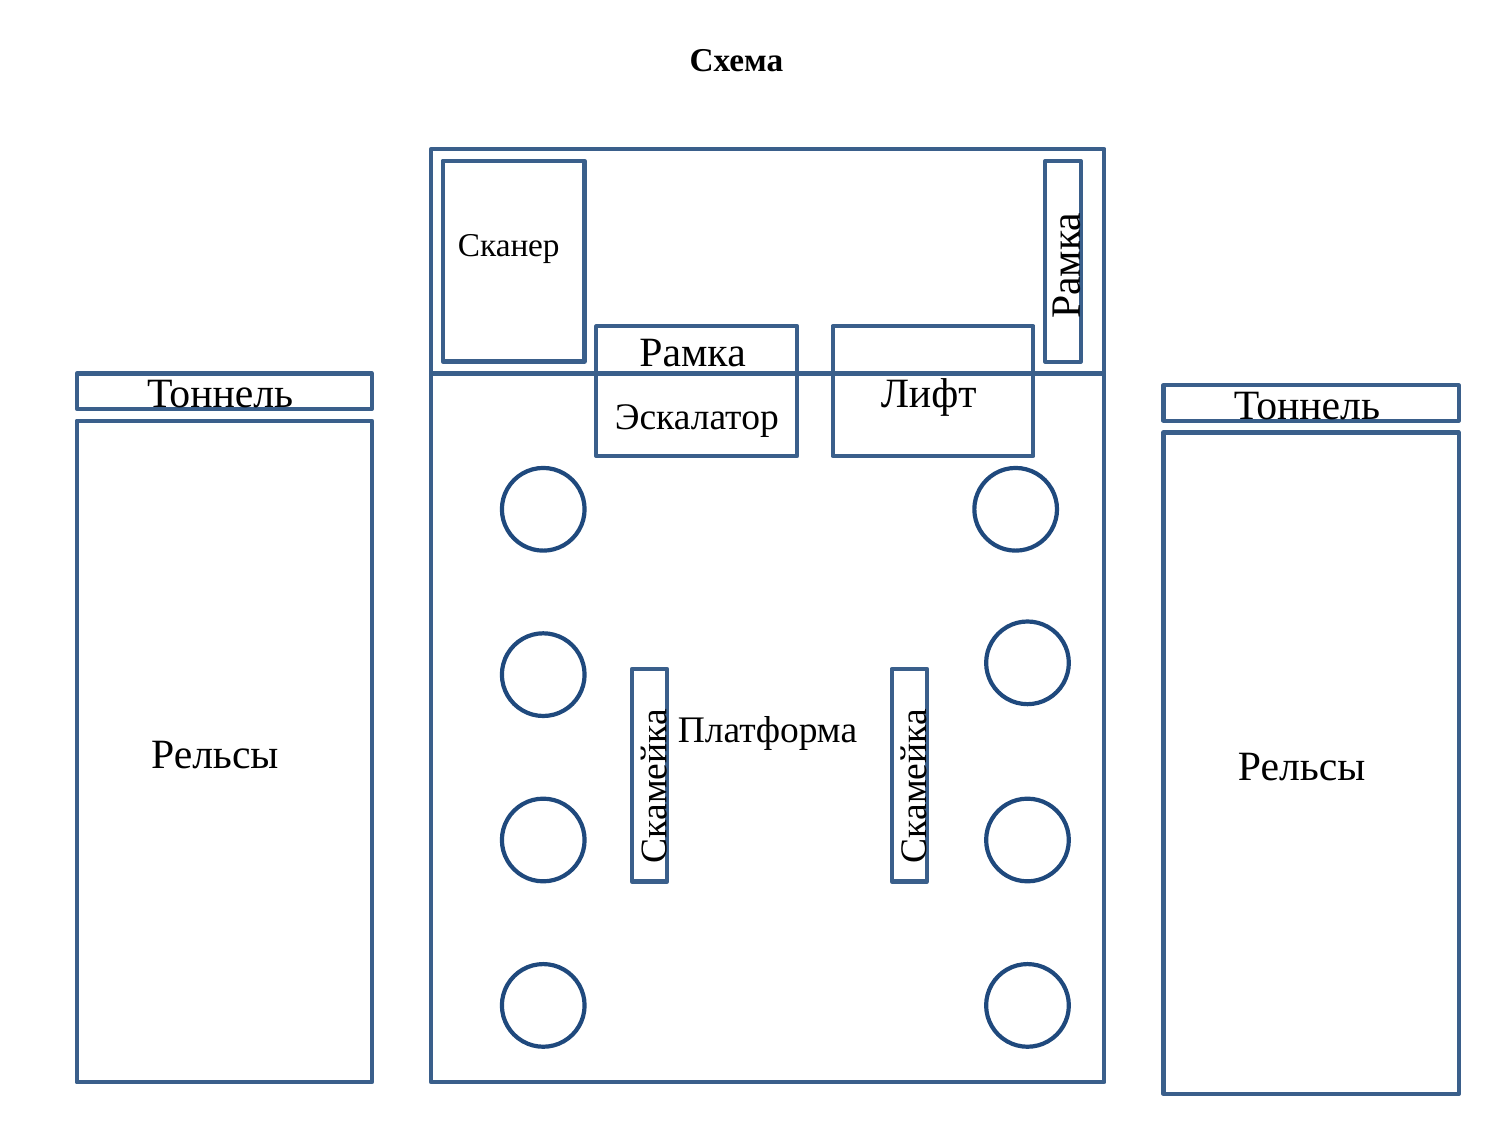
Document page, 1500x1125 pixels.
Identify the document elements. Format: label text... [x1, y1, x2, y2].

text_box Рельсы [1161, 430, 1461, 1096]
text_box [984, 961, 1071, 1049]
text_box [984, 619, 1071, 707]
text_box Лифт [831, 324, 1035, 458]
text_box [972, 465, 1060, 553]
subtitle Схема [29, 30, 1436, 79]
text_box Эскалатор [594, 371, 799, 458]
text_box Рельсы [75, 419, 374, 1084]
text_box [984, 796, 1071, 884]
text_box [499, 631, 587, 719]
text_box Платформа [429, 371, 1106, 1084]
text_box Рамка [1043, 159, 1083, 364]
text_box [499, 796, 587, 884]
text_box [499, 961, 587, 1049]
text_box Скамейка [630, 667, 669, 884]
text_box Тоннель [1161, 383, 1461, 423]
text_box Рамка [594, 324, 799, 371]
text_box Сканер [441, 159, 587, 364]
text_box Скамейка [890, 667, 929, 884]
text_box [499, 465, 587, 553]
text_box [429, 147, 1106, 371]
text_box Тоннель [75, 371, 374, 411]
